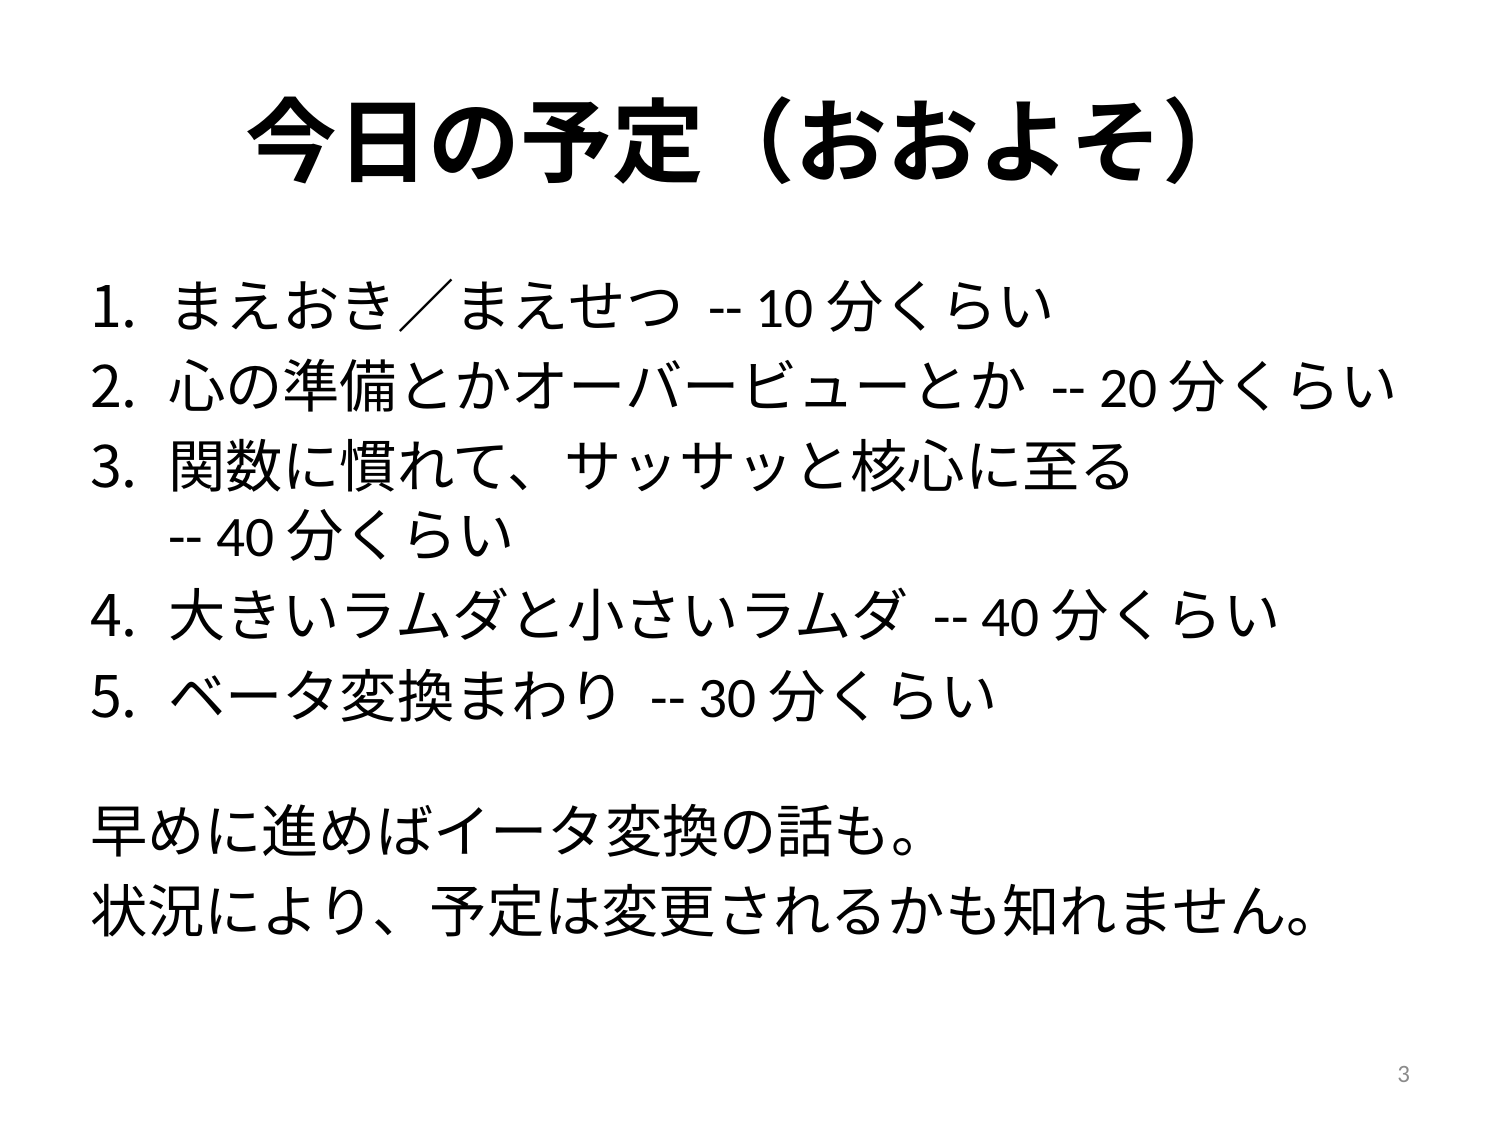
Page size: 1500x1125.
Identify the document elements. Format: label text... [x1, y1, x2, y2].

slide_number 3 [1074, 1042, 1425, 1103]
list まえおき／まえせつ -- 10分くらい 心の準備とかオーバービューとか -- 20分くらい 関数に慣れて、サッサッと核心に至る -- 40分くらい 大きいラムダと小さいラムダ -- 40分くらい ベータ変換まわり -- 30分くらい 早めに進めばイータ変換の話も。 状況により、予定は変更されるかも知れません。 [75, 262, 1425, 1005]
title 今日の予定（おおよそ） [75, 45, 1425, 233]
